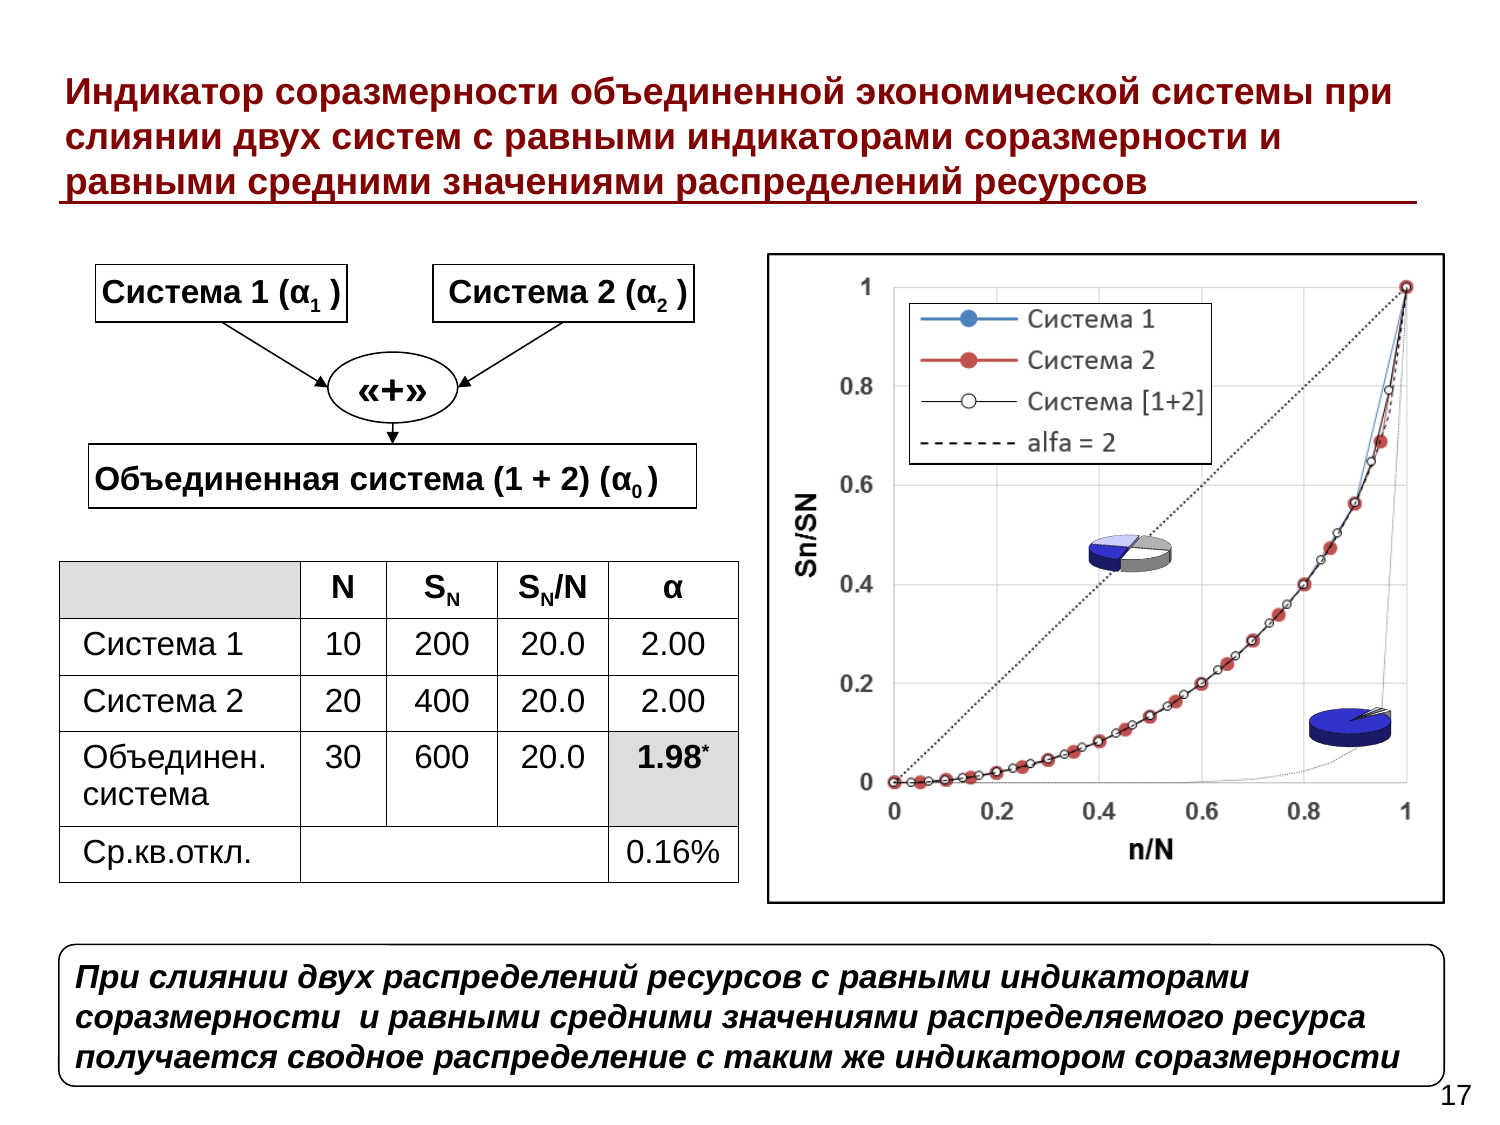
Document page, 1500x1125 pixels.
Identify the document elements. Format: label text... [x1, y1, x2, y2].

title Индикатор соразмерности объединенной экономической системы при слиянии двух систем с равными индикаторами соразмерности и равными средними значениями распределений ресурсов [58, 59, 1415, 201]
table_cell 2.00 [609, 676, 738, 731]
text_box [457, 319, 564, 388]
text_box «+» [329, 352, 457, 423]
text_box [1080, 515, 1180, 593]
table_cell 400 [387, 676, 497, 731]
table_cell 10 [301, 619, 386, 675]
table_cell 2.00 [609, 619, 738, 675]
table_cell [301, 827, 608, 882]
table_cell 0.16% [609, 827, 738, 882]
table_cell 200 [387, 619, 497, 675]
table_cell Ср.кв.откл. [60, 827, 300, 882]
table_cell 20.0 [498, 619, 608, 675]
table_cell 20.0 [498, 676, 608, 731]
text_box Система 2 (α2 ) [433, 264, 694, 322]
table_cell 1.98* [609, 732, 738, 826]
picture [767, 253, 1445, 904]
slide_number 17 [1331, 1068, 1488, 1125]
table_header [60, 562, 300, 618]
table_cell 600 [387, 732, 497, 826]
text_box Система 1 (α1 ) [95, 264, 348, 322]
text_box Объединенная система (1 + 2) (α0 ) [88, 444, 697, 509]
table_cell 20.0 [498, 732, 608, 826]
table_cell Система 2 [60, 676, 300, 731]
table_cell 20 [301, 676, 386, 731]
table_header N [301, 562, 386, 618]
table_header SN/N [498, 562, 608, 618]
table_header α [609, 562, 738, 618]
table_cell Объединен. система [60, 732, 300, 826]
table_cell 30 [301, 732, 386, 826]
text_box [221, 319, 329, 388]
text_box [1287, 692, 1415, 764]
table_header SN [387, 562, 497, 618]
table_cell Система 1 [60, 619, 300, 675]
text_box При слиянии двух распределений ресурсов с равными индикаторами соразмерности и равными средними значениями распределяемого ресурса получается сводное распределение с таким же индикатором соразмерности [58, 944, 1445, 1087]
